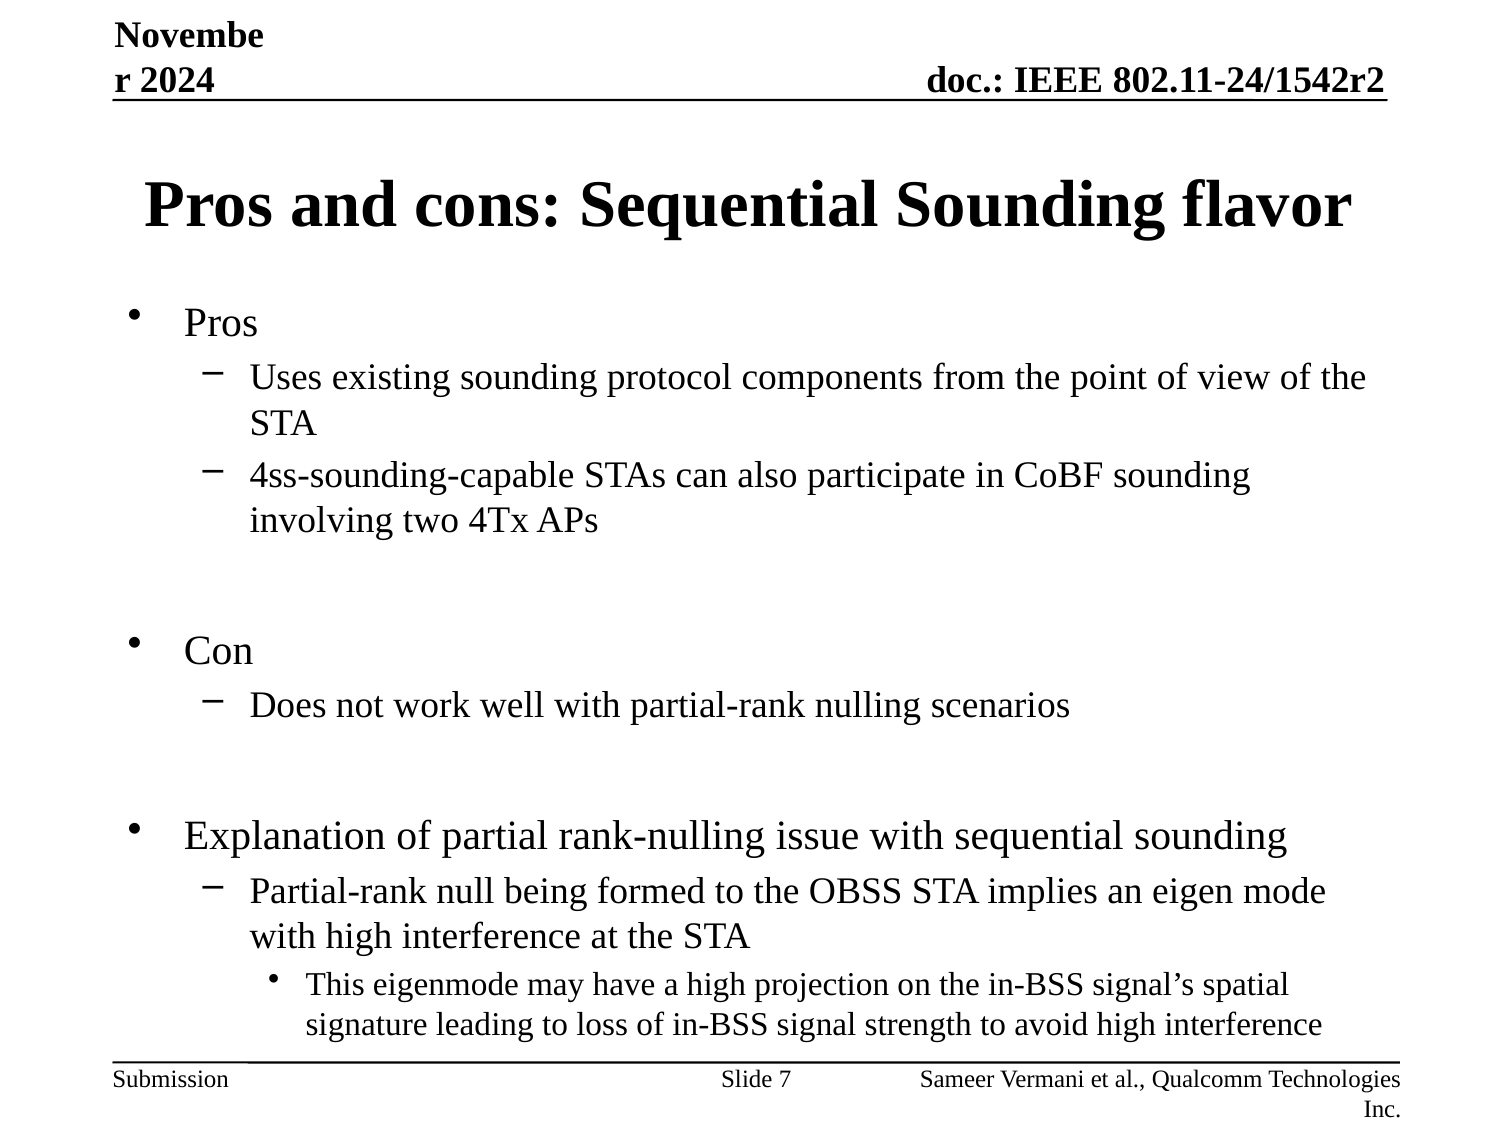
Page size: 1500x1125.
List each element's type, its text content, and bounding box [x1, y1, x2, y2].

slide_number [114, 54, 272, 101]
title Pros and cons: Sequential Sounding flavor [112, 112, 1388, 288]
list Pros Uses existing sounding protocol components from the point of view of the STA 4ss-sounding-capable STAs can also participate in CoBF sounding involving two 4Tx APs Con Does not work well with partial-rank nulling scenarios Explanation of partial rank-nulling issue with sequential sounding Partial-rank null being formed to the OBSS STA implies an eigen mode with high interference at the STA This eigenmode may have a high projection on the in-BSS signal’s spatial signature leading to loss of in-BSS signal strength to avoid high interference [112, 288, 1388, 1001]
slide_number Slide 7 [712, 1061, 800, 1093]
footer Sameer Vermani et al., Qualcomm Technologies Inc. [892, 1061, 1402, 1093]
